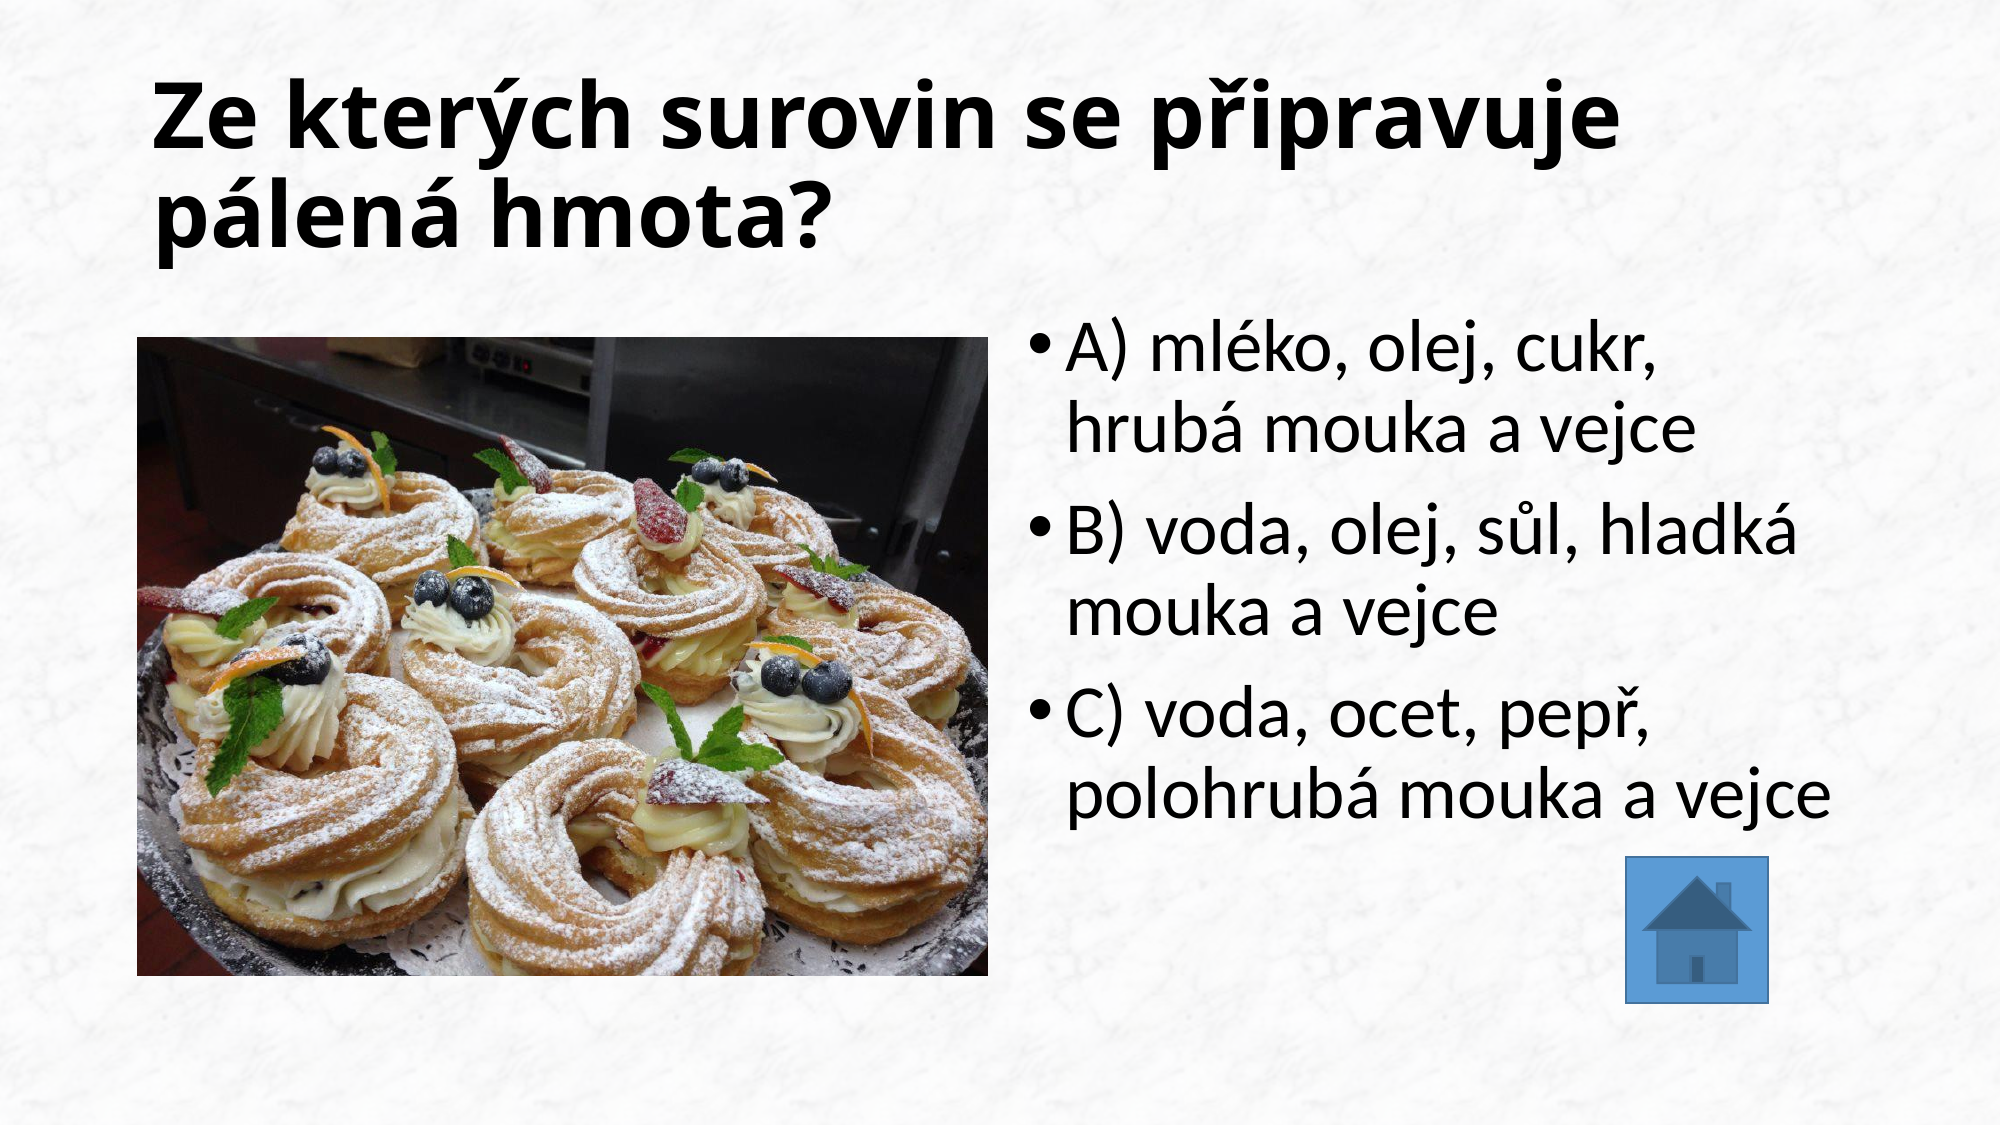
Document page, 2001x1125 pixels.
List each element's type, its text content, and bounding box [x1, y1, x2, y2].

title Ze kterých surovin se připravuje pálená hmota? [137, 59, 1863, 278]
text_box [1625, 856, 1769, 1004]
list A) mléko, olej, cukr, hrubá mouka a vejce B) voda, olej, sůl, hladká mouka a vejce C) voda, ocet, pepř, polohrubá mouka a vejce [1012, 299, 1863, 1014]
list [137, 337, 988, 976]
